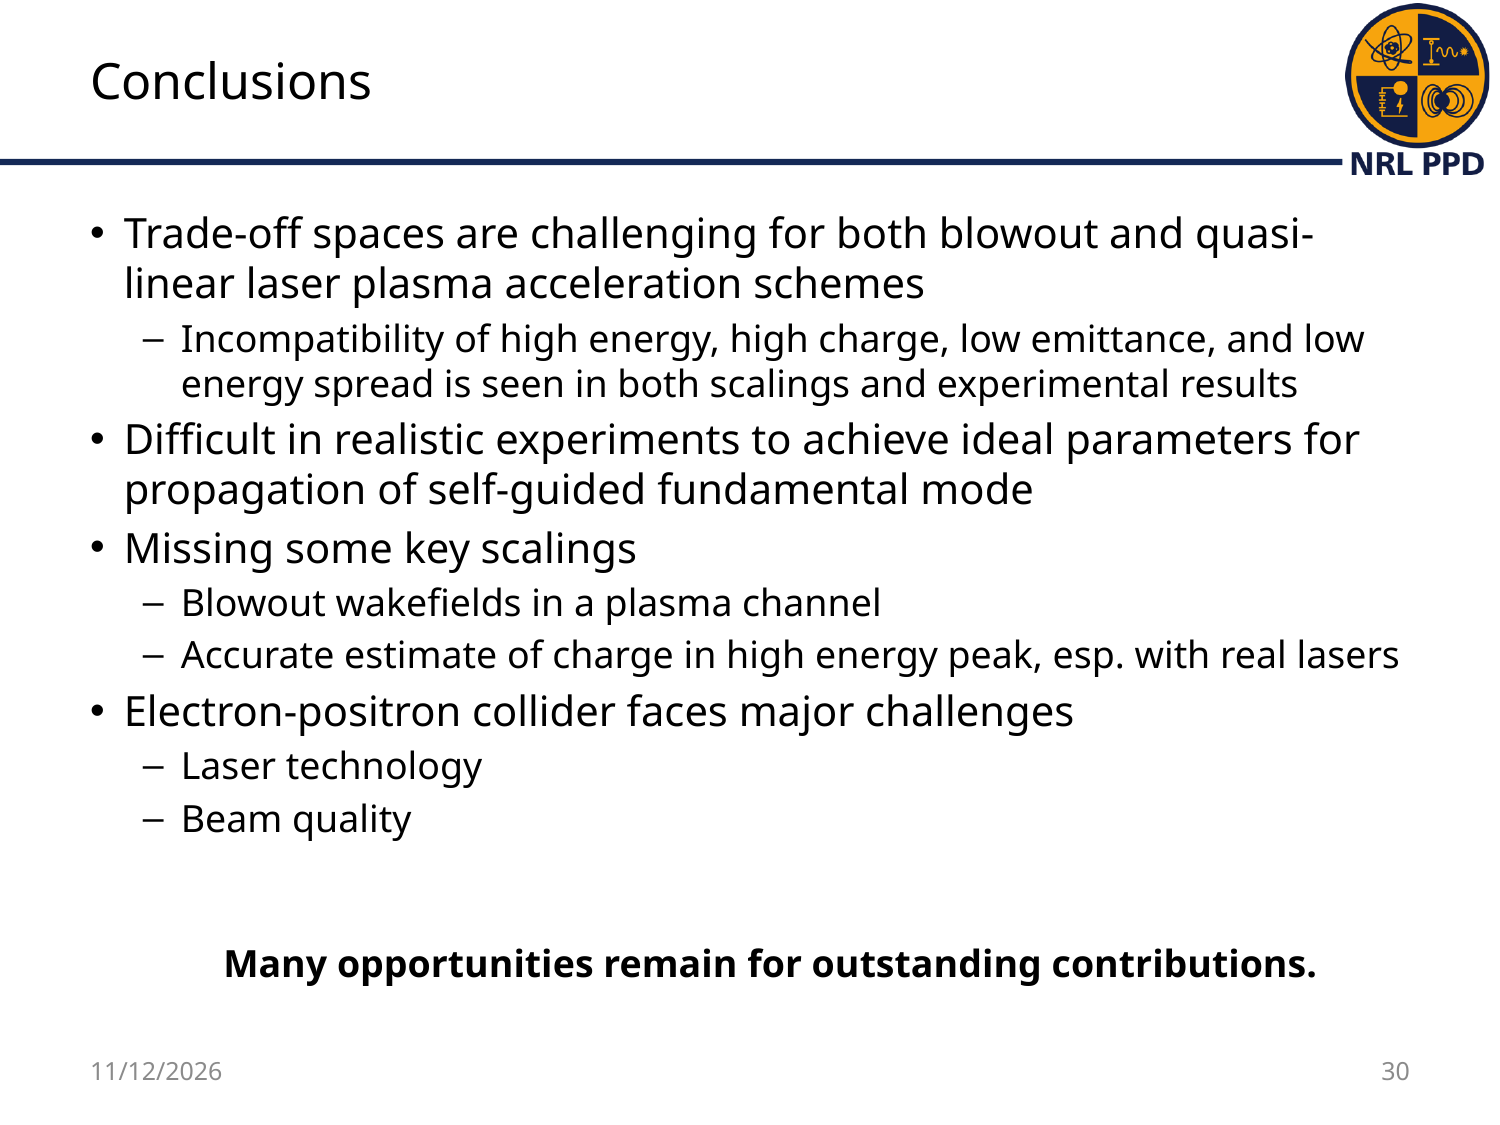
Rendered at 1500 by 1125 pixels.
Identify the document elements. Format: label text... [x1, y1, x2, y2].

slide_number 30 [1074, 1042, 1425, 1103]
title Conclusions [75, 6, 1334, 153]
picture [1345, 3, 1490, 175]
list Trade-off spaces are challenging for both blowout and quasi-linear laser plasma acceleration schemes Incompatibility of high energy, high charge, low emittance, and low energy spread is seen in both scalings and experimental results Difficult in realistic experiments to achieve ideal parameters for propagation of self-guided fundamental mode Missing some key scalings Blowout wakefields in a plasma channel Accurate estimate of charge in high energy peak, esp. with real lasers Electron-positron collider faces major challenges Laser technology Beam quality [75, 199, 1425, 1005]
text_box Many opportunities remain for outstanding contributions. [208, 932, 1334, 993]
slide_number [75, 1042, 425, 1103]
